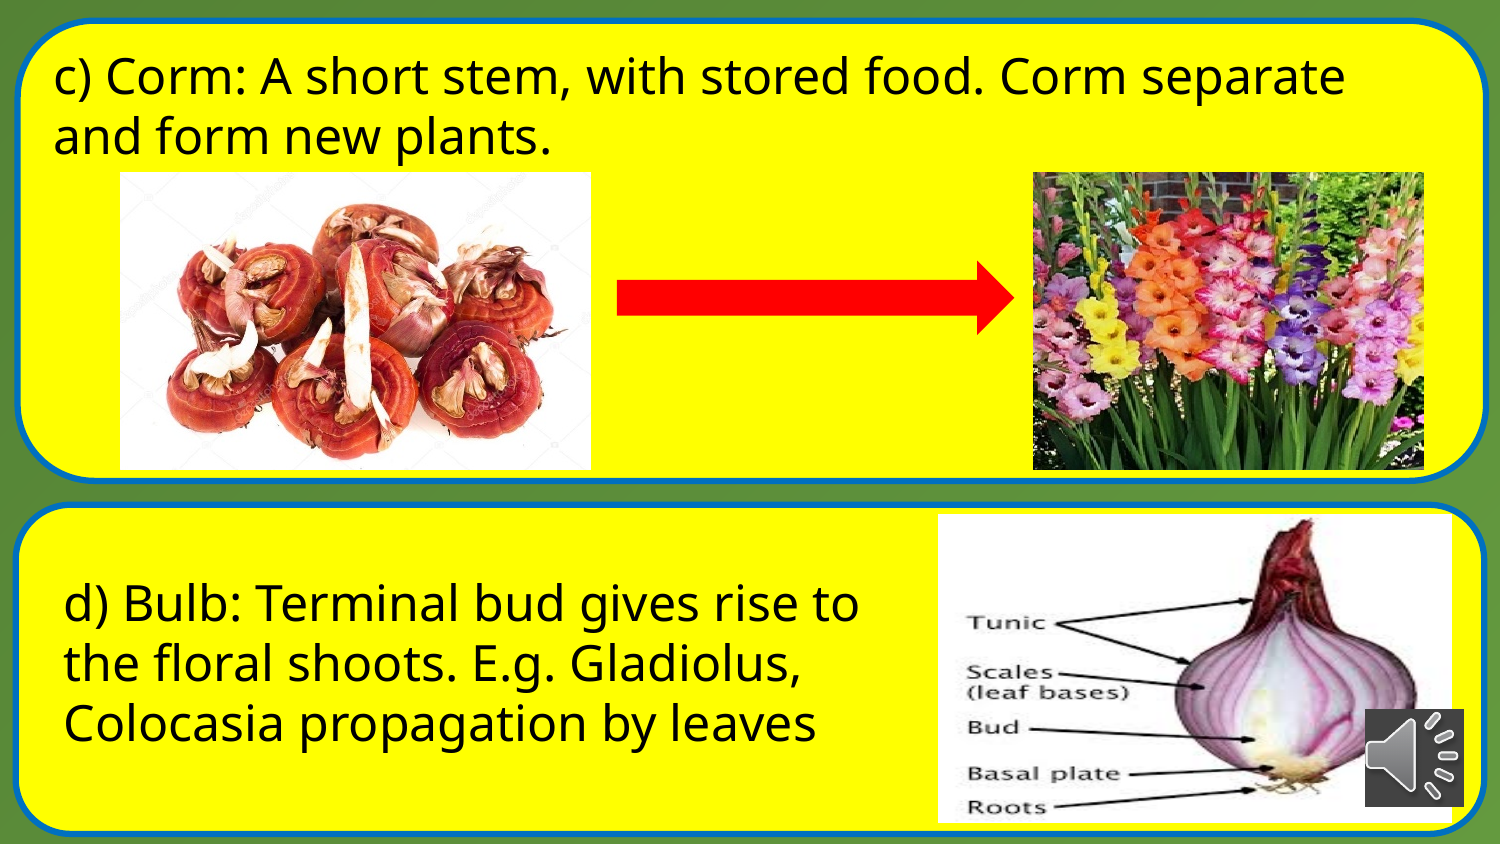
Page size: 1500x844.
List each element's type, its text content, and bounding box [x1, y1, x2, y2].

picture [1033, 172, 1424, 470]
picture [938, 514, 1465, 823]
text_box [14, 503, 1486, 835]
text_box [16, 19, 1488, 482]
text_box c) Corm: A short stem, with stored food. Corm separate and form new plants. [38, 36, 1428, 172]
text_box d) Bulb: Terminal bud gives rise to the floral shoots. E.g. Gladiolus, Colocasia propagation by leaves [48, 563, 938, 759]
text_box [619, 265, 1012, 330]
picture [120, 172, 591, 470]
